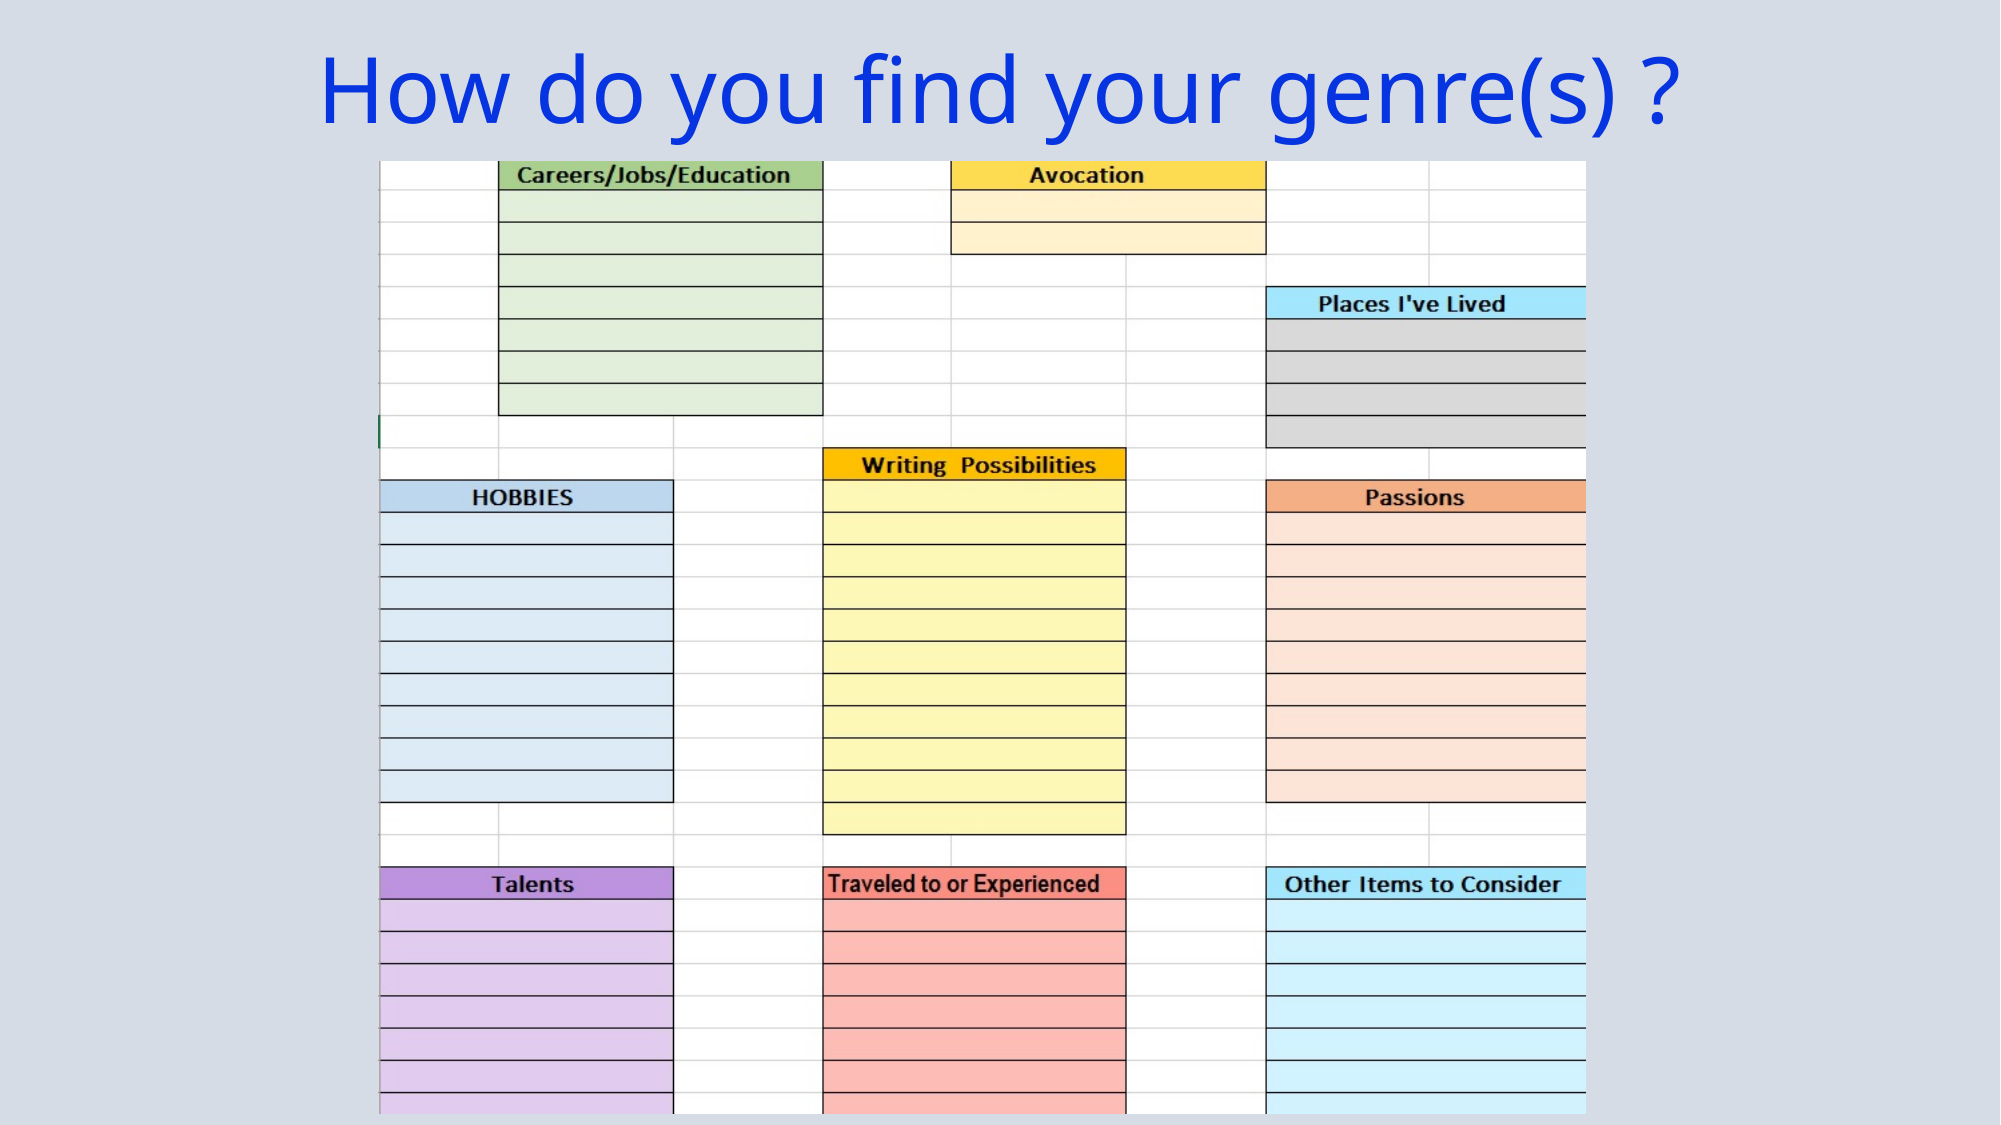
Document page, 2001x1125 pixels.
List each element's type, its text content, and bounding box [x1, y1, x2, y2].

title How do you find your genre(s) ? [137, 11, 1863, 176]
picture [378, 161, 1586, 1114]
